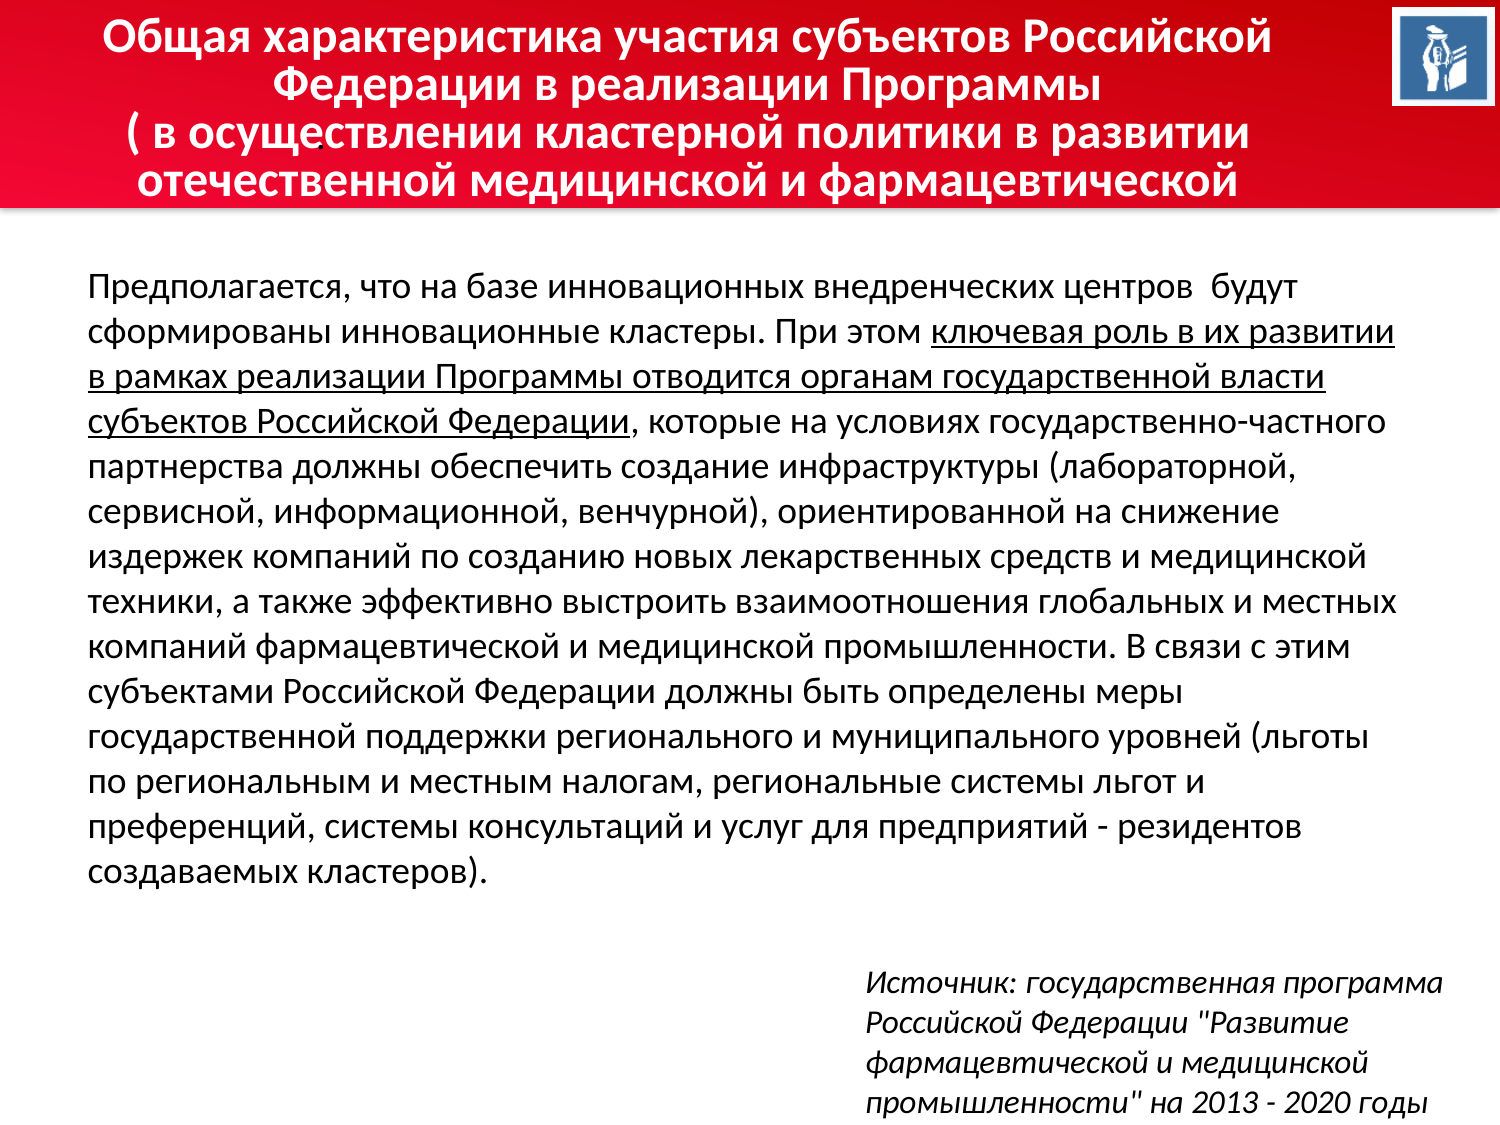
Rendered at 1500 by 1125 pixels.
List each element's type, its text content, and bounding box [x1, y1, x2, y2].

text_box Предполагается, что на базе инновационных внедренческих центров будут сформированы инновационные кластеры. При этом ключевая роль в их развитии в рамках реализации Программы отводится органам государственной власти субъектов Российской Федерации, которые на условиях государственно-частного партнерства должны обеспечить создание инфраструктуры (лабораторной, сервисной, информационной, венчурной), ориентированной на снижение издержек компаний по созданию новых лекарственных средств и медицинской техники, а также эффективно выстроить взаимоотношения глобальных и местных компаний фармацевтической и медицинской промышленности. В связи с этим субъектами Российской Федерации должны быть определены меры государственной поддержки регионального и муниципального уровней (льготы по региональным и местным налогам, региональные системы льгот и преференций, системы консультаций и услуг для предприятий - резидентов создаваемых кластеров). [72, 253, 1428, 899]
picture [1392, 7, 1495, 106]
text_box Общая характеристика участия субъектов Российской Федерации в реализации Программы ( в осуществлении кластерной политики в развитии отечественной медицинской и фармацевтической промышленности [11, 42, 1365, 227]
text_box Источник: государственная программа Российской Федерации "Развитие фармацевтической и медицинской промышленности" на 2013 - 2020 годы [850, 952, 1500, 1125]
text_box [0, 0, 1500, 209]
text_box . [301, 104, 1052, 165]
